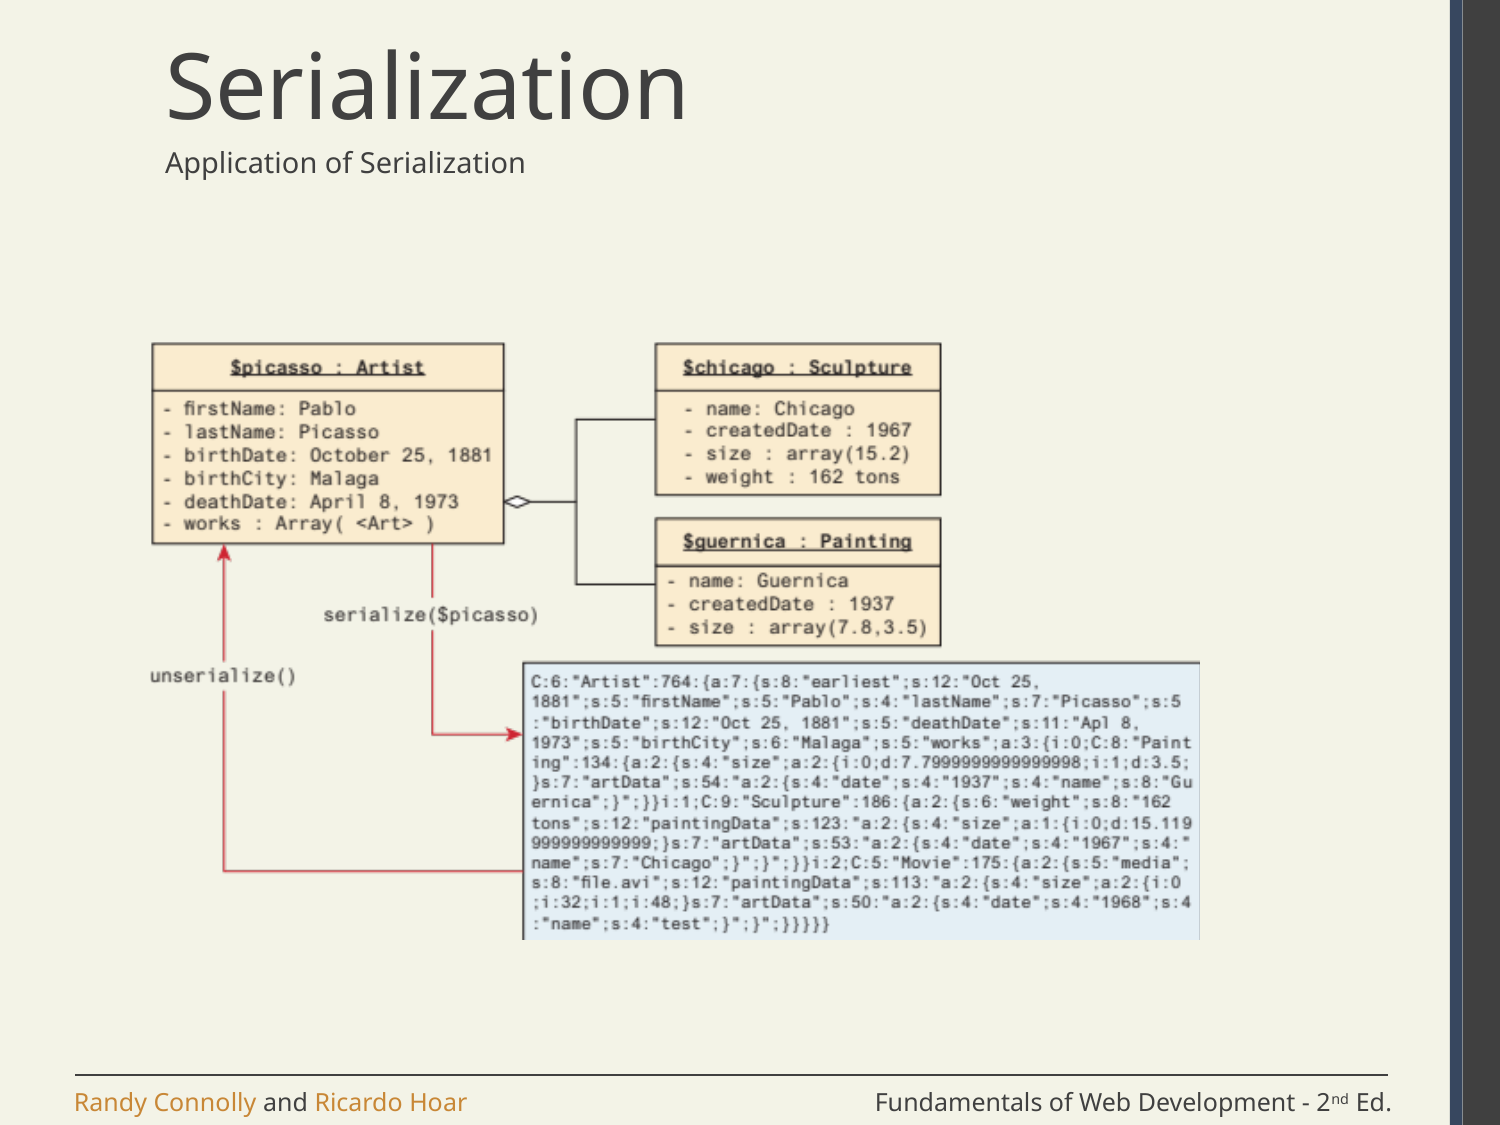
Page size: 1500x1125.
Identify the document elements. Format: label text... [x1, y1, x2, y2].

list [149, 269, 1201, 1013]
title Serialization [150, 20, 1425, 188]
list Application of Serialization [150, 137, 1200, 188]
